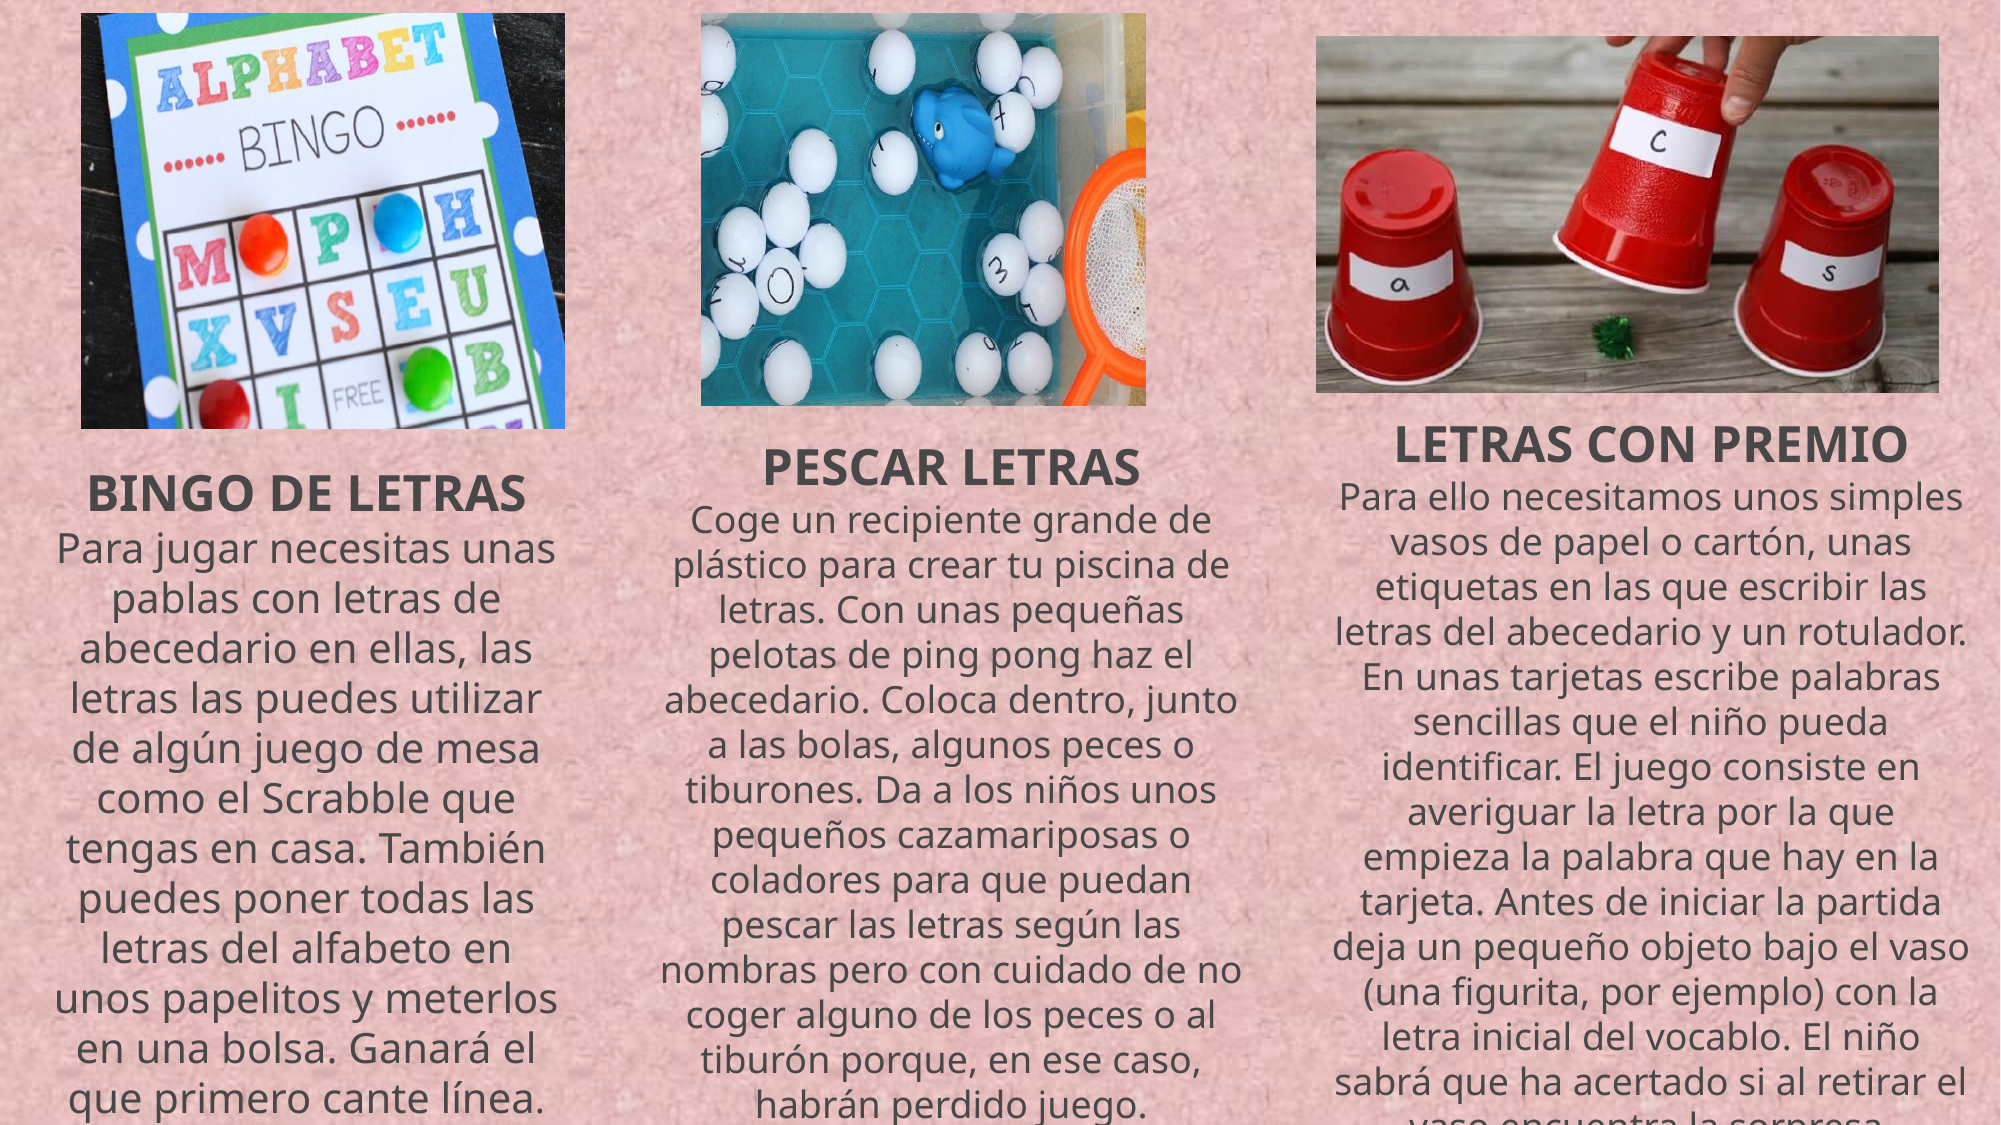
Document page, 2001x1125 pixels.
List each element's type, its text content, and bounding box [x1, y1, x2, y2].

text_box BINGO DE LETRAS Para jugar necesitas unas pablas con letras de abecedario en ellas, las letras las puedes utilizar de algún juego de mesa como el Scrabble que tengas en casa. También puedes poner todas las letras del alfabeto en unos papelitos y meterlos en una bolsa. Ganará el que primero cante línea. [34, 454, 578, 1125]
text_box LETRAS CON PREMIO Para ello necesitamos unos simples vasos de papel o cartón, unas etiquetas en las que escribir las letras del abecedario y un rotulador. En unas tarjetas escribe palabras sencillas que el niño pueda identificar. El juego consiste en averiguar la letra por la que empieza la palabra que hay en la tarjeta. Antes de iniciar la partida deja un pequeño objeto bajo el vaso (una figurita, por ejemplo) con la letra inicial del vocablo. El niño sabrá que ha acertado si al retirar el vaso encuentra la sorpresa. [1316, 405, 1987, 1125]
picture [0, 0, 2001, 1125]
text_box PESCAR LETRAS Coge un recipiente grande de plástico para crear tu piscina de letras. Con unas pequeñas pelotas de ping pong haz el abecedario. Coloca dentro, junto a las bolas, algunos peces o tiburones. Da a los niños unos pequeños cazamariposas o coladores para que puedan pescar las letras según las nombras pero con cuidado de no coger alguno de los peces o al tiburón porque, en ese caso, habrán perdido juego. [634, 428, 1269, 1125]
